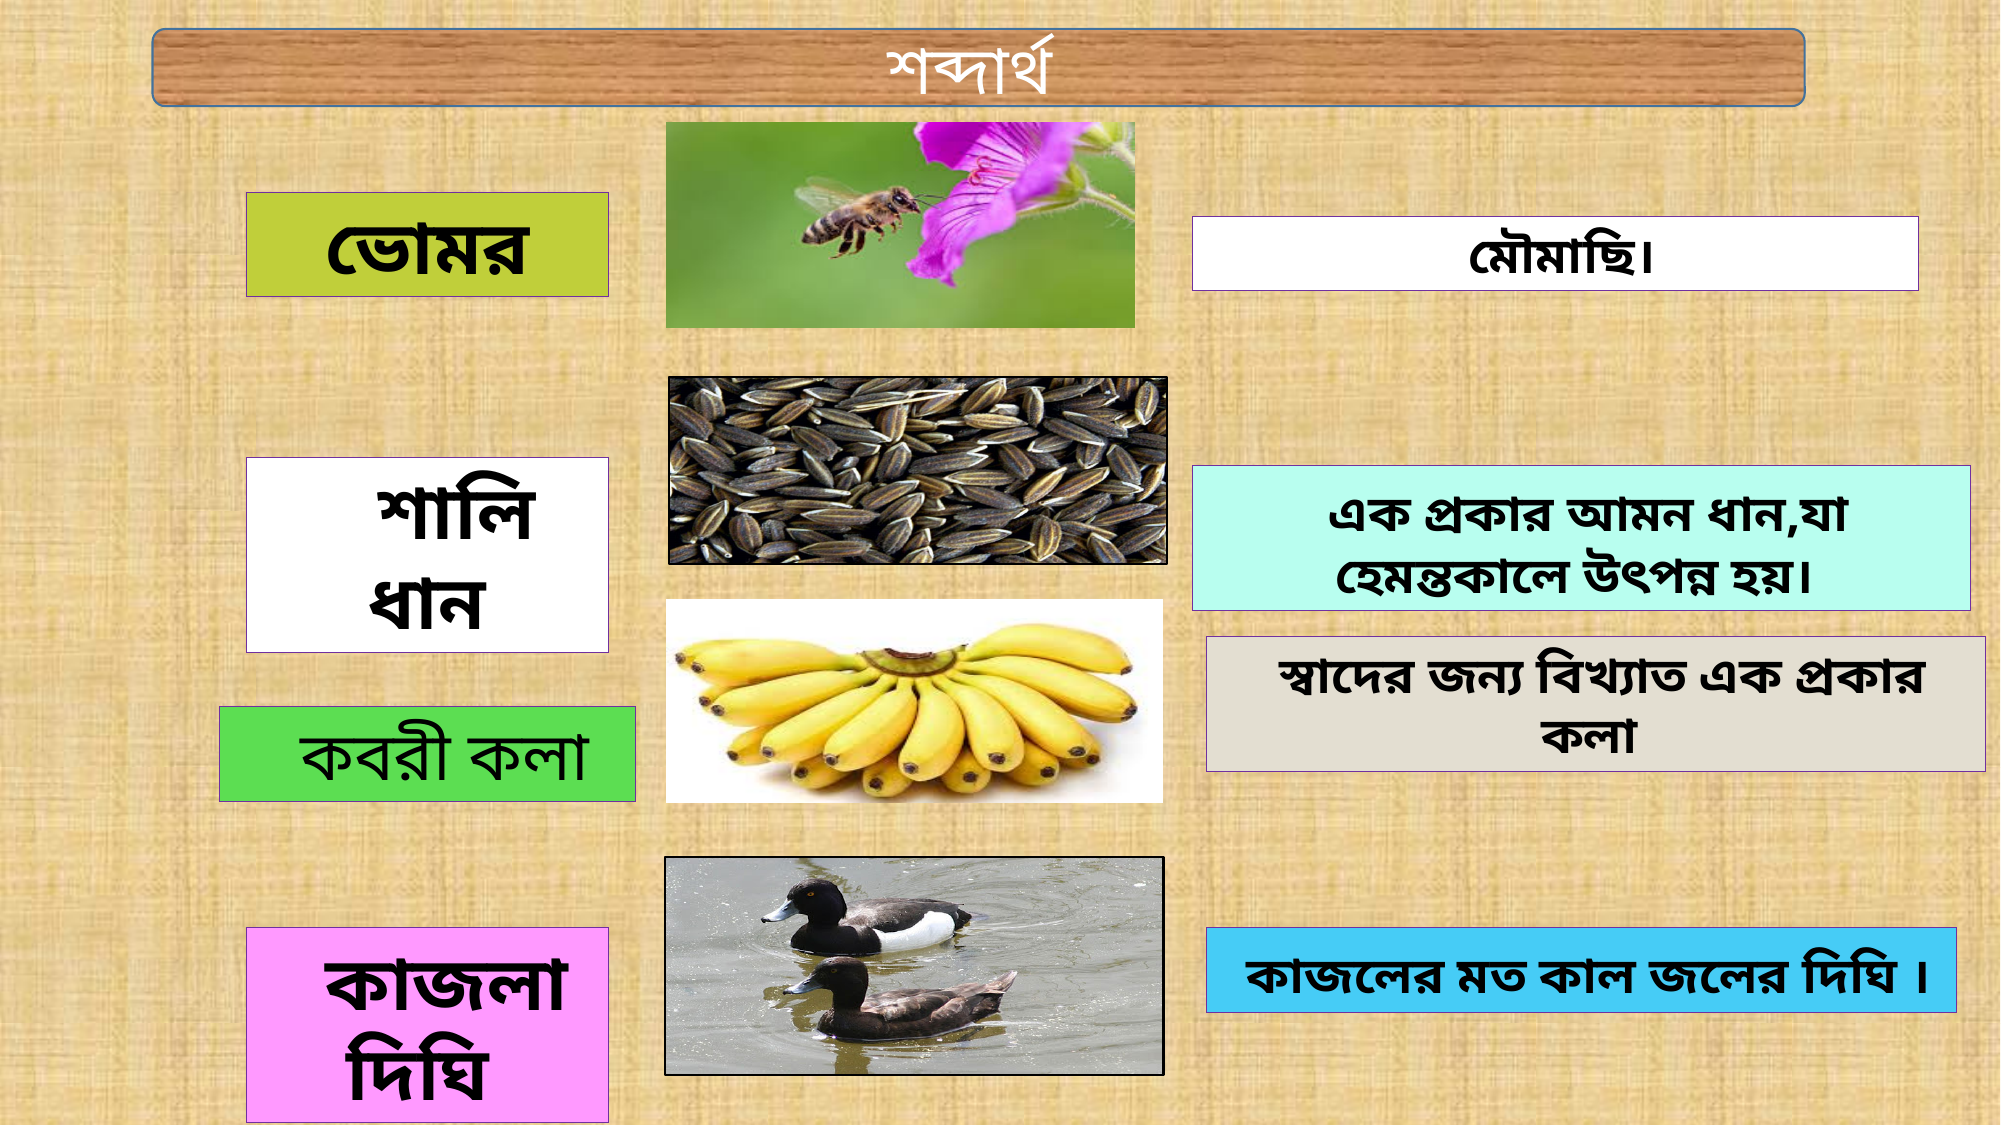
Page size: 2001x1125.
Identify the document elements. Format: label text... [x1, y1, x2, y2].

picture [0, 0, 2001, 1125]
text_box কাজলের মত কাল জলের দিঘি । [1206, 927, 1957, 1013]
text_box কবরী কলা [219, 706, 636, 802]
text_box স্বাদের জন্য বিখ্যাত এক প্রকার কলা [1206, 636, 1986, 772]
text_box কাজলা দিঘি [246, 927, 609, 1123]
text_box এক প্রকার আমন ধান,যা হেমন্তকালে উৎপন্ন হয়। [1192, 465, 1971, 611]
text_box মৌমাছি। [1192, 216, 1919, 291]
text_box শালি ধান [246, 457, 609, 653]
text_box ভোমর [246, 192, 609, 297]
text_box শব্দার্থ [151, 27, 1806, 108]
